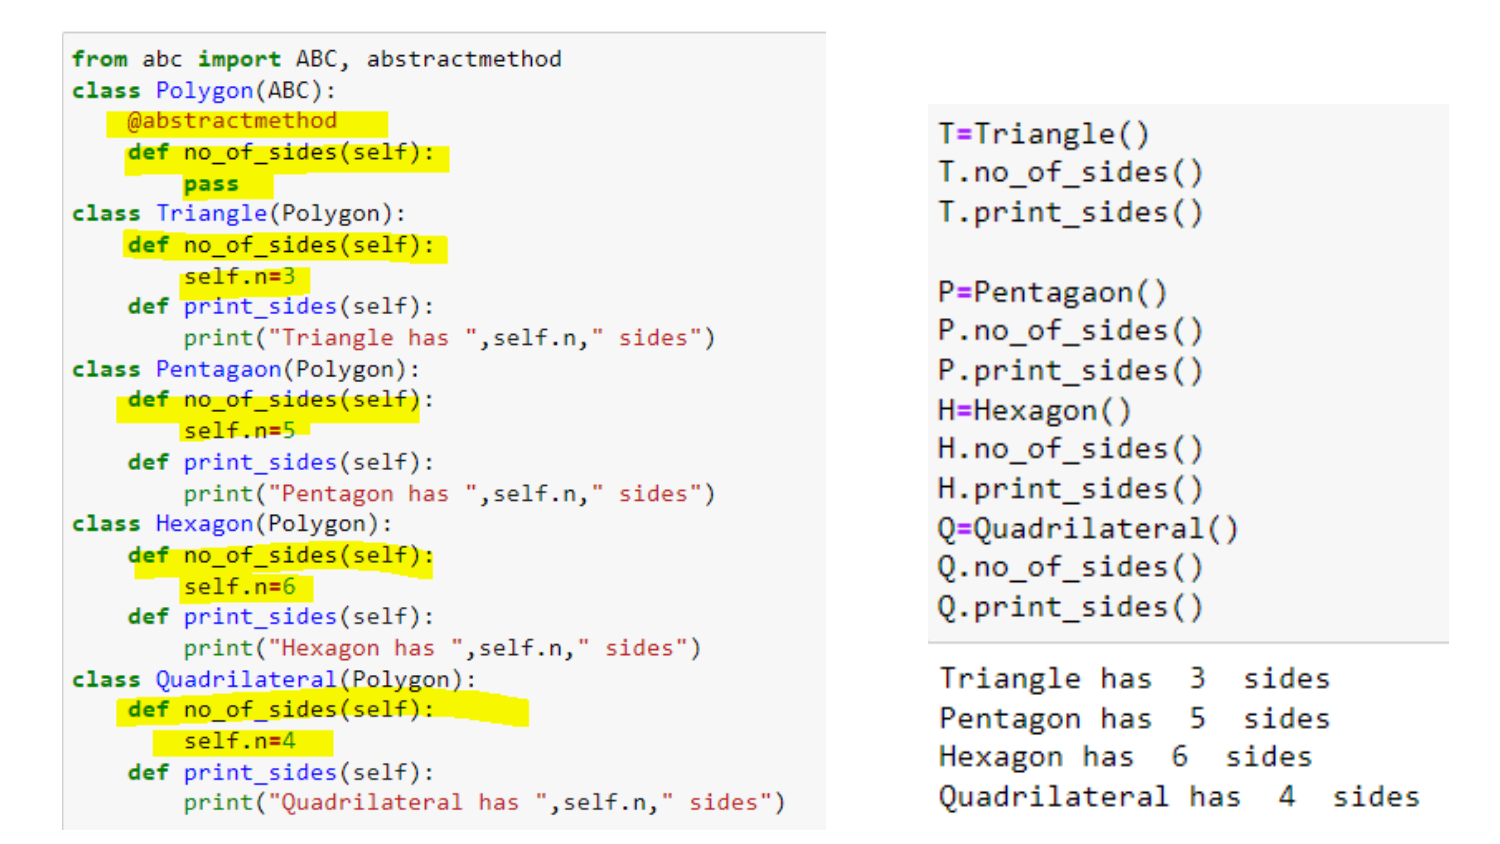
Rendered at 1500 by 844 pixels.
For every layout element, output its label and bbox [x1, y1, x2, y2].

picture [927, 104, 1450, 830]
picture [61, 27, 827, 830]
